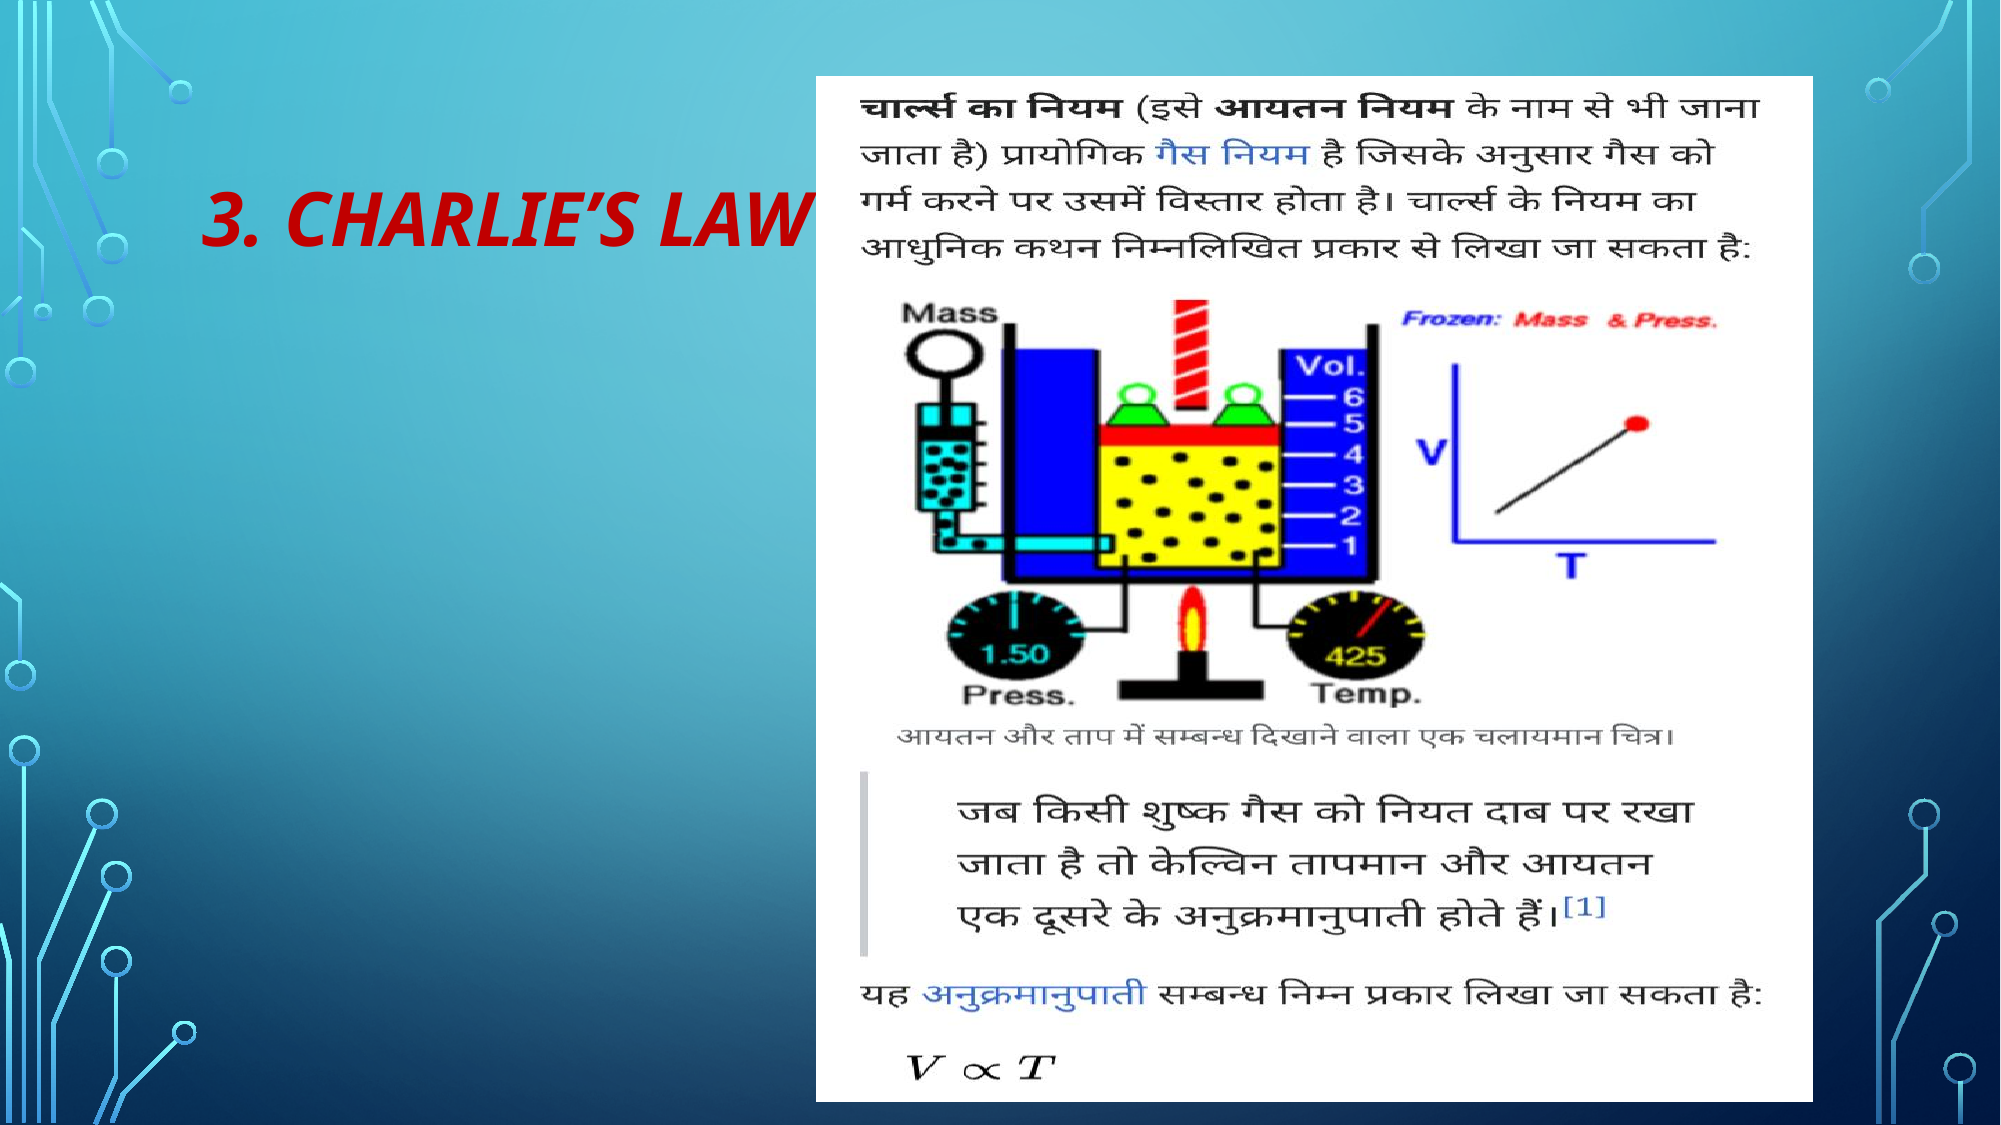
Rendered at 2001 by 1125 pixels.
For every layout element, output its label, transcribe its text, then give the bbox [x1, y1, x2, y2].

title 3. Charlie’s law [187, 101, 816, 344]
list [816, 75, 1813, 1102]
